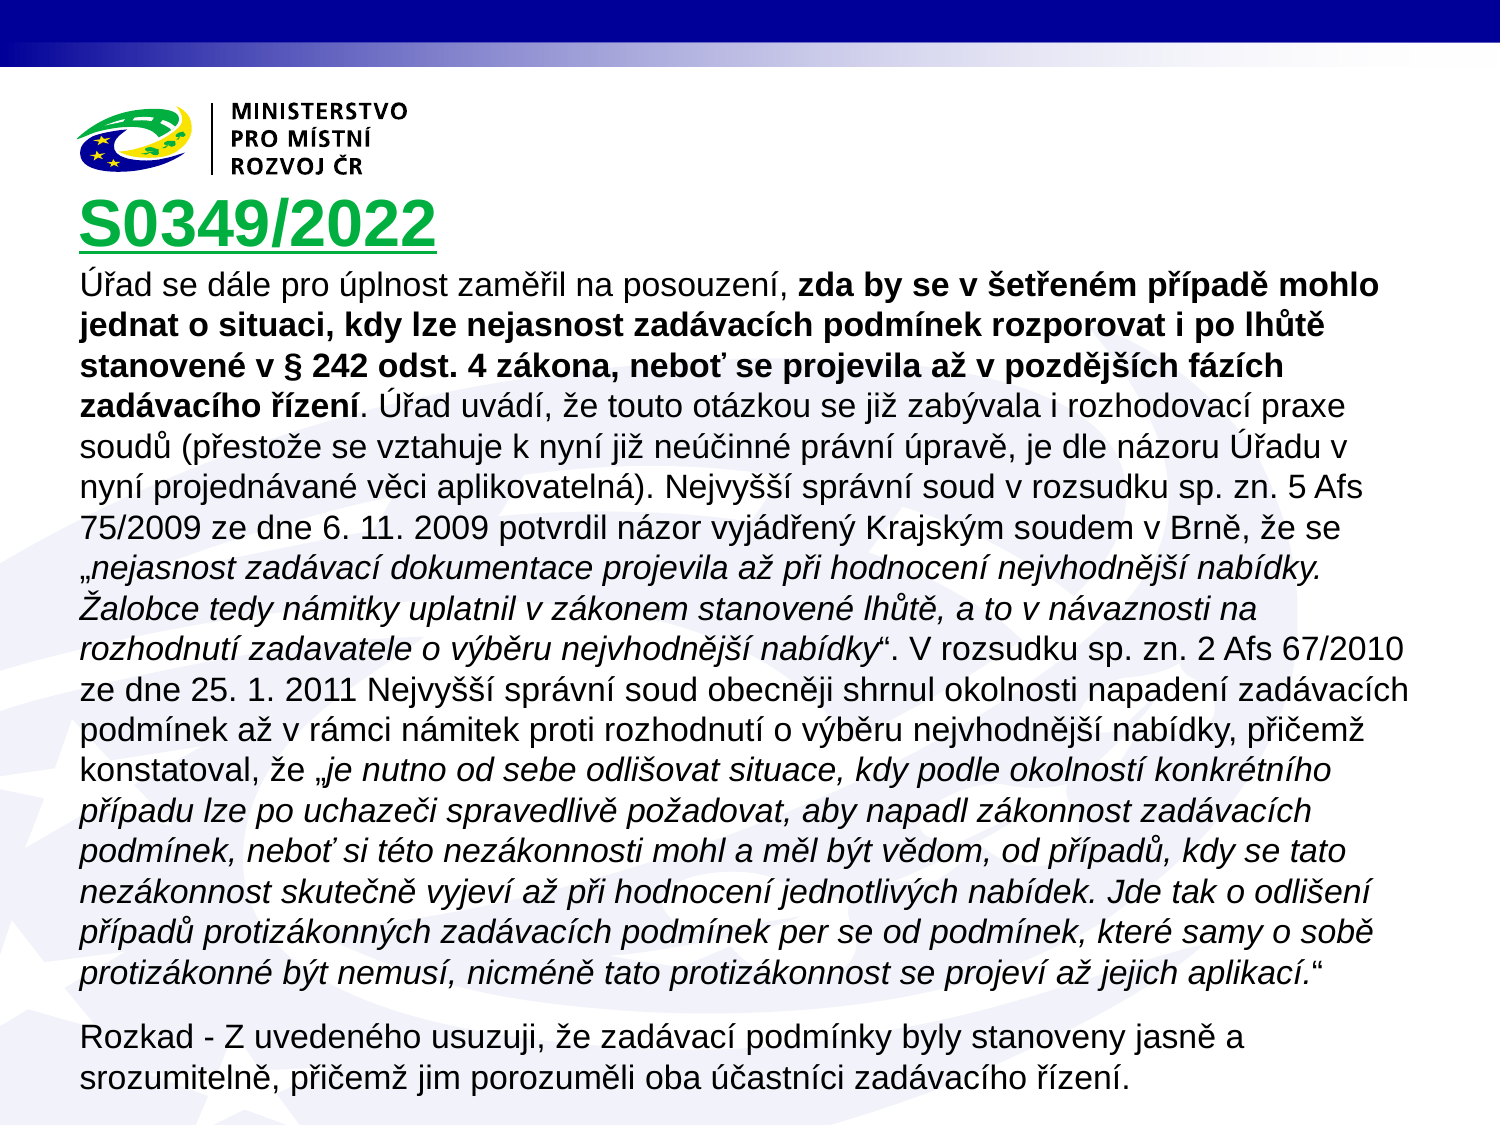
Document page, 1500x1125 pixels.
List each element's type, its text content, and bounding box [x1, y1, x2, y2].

title S0349/2022 [63, 172, 1424, 256]
list Úřad se dále pro úplnost zaměřil na posouzení, zda by se v šetřeném případě mohlo jednat o situaci, kdy lze nejasnost zadávacích podmínek rozporovat i po lhůtě stanovené v § 242 odst. 4 zákona, neboť se projevila až v pozdějších fázích zadávacího řízení. Úřad uvádí, že touto otázkou se již zabývala i rozhodovací praxe soudů (přestože se vztahuje k nyní již neúčinné právní úpravě, je dle názoru Úřadu v nyní projednávané věci aplikovatelná). Nejvyšší správní soud v rozsudku sp. zn. 5 Afs 75/2009 ze dne 6. 11. 2009 potvrdil názor vyjádřený Krajským soudem v Brně, že se „nejasnost zadávací dokumentace projevila až při hodnocení nejvhodnější nabídky. Žalobce tedy námitky uplatnil v zákonem stanovené lhůtě, a to v návaznosti na rozhodnutí zadavatele o výběru nejvhodnější nabídky“. V rozsudku sp. zn. 2 Afs 67/2010 ze dne 25. 1. 2011 Nejvyšší správní soud obecněji shrnul okolnosti napadení zadávacích podmínek až v rámci námitek proti rozhodnutí o výběru nejvhodnější nabídky, přičemž konstatoval, že „je nutno od sebe odlišovat situace, kdy podle okolností konkrétního případu lze po uchazeči spravedlivě požadovat, aby napadl zákonnost zadávacích podmínek, neboť si této nezákonnosti mohl a měl být vědom, od případů, kdy se tato nezákonnost skutečně vyjeví až při hodnocení jednotlivých nabídek. Jde tak o odlišení případů protizákonných zadávacích podmínek per se od podmínek, které samy o sobě protizákonné být nemusí, nicméně tato protizákonnost se projeví až jejich aplikací.“ Rozkad - Z uvedeného usuzuji, že zadávací podmínky byly stanoveny jasně a srozumitelně, přičemž jim porozuměli oba účastníci zadávacího řízení. [64, 255, 1425, 1125]
